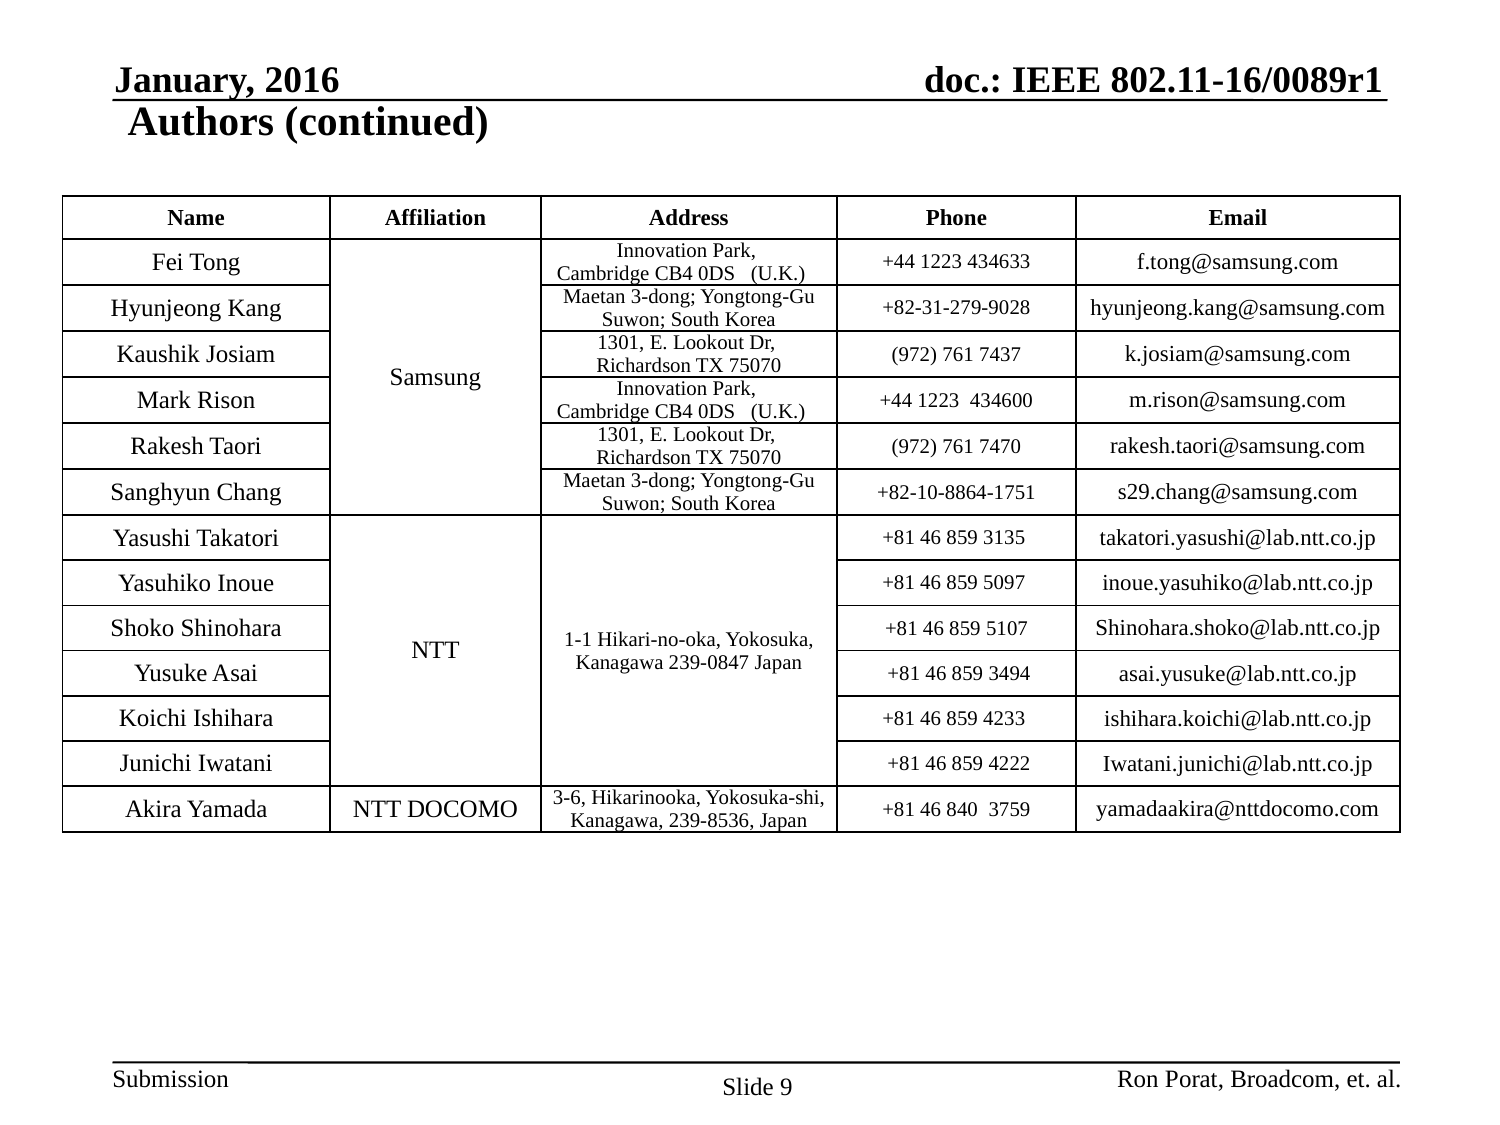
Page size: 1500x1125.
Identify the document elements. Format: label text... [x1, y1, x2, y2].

table_cell Iwatani.junichi@lab.ntt.co.jp [1077, 742, 1399, 785]
table_cell +81 46 859 4222 [838, 742, 1075, 785]
table_cell +82-10-8864-1751 [838, 470, 1075, 514]
footer Ron Porat, Broadcom, et. al. [1113, 1061, 1402, 1093]
table_cell +81 46 859 4233 [838, 697, 1075, 740]
table_cell Sanghyun Chang [63, 470, 329, 514]
table_cell +44 1223 434600 [838, 378, 1075, 422]
table_cell 1301, E. Lookout Dr, Richardson TX 75070 [542, 424, 836, 468]
table_cell 3-6, Hikarinooka, Yokosuka-shi, Kanagawa, 239-8536, Japan [542, 787, 836, 831]
table_cell takatori.yasushi@lab.ntt.co.jp [1077, 516, 1399, 559]
table_cell s29.chang@samsung.com [1077, 470, 1399, 514]
table_cell 1301, E. Lookout Dr, Richardson TX 75070 [542, 332, 836, 376]
table_cell f.tong@samsung.com [1077, 240, 1399, 284]
table_header Affiliation [331, 197, 540, 238]
table_cell (972) 761 7437 [838, 332, 1075, 376]
table_cell +81 46 859 5107 [838, 606, 1075, 650]
table_cell NTT [331, 516, 540, 785]
table_header Address [542, 197, 836, 238]
table_cell Koichi Ishihara [63, 697, 329, 740]
table_cell asai.yusuke@lab.ntt.co.jp [1077, 651, 1399, 695]
table_cell yamadaakira@nttdocomo.com [1077, 787, 1399, 831]
table_cell Samsung [331, 240, 540, 514]
table_cell Rakesh Taori [63, 424, 329, 468]
table_cell +81 46 840 3759 [838, 787, 1075, 831]
table_cell 1-1 Hikari-no-oka, Yokosuka, Kanagawa 239-0847 Japan [542, 516, 836, 785]
table_cell +82-31-279-9028 [838, 286, 1075, 330]
table_cell (972) 761 7470 [838, 424, 1075, 468]
table_cell +81 46 859 3494 [838, 651, 1075, 695]
table_cell Yasushi Takatori [63, 516, 329, 559]
table_cell +44 1223 434633 [838, 240, 1075, 284]
table_cell m.rison@samsung.com [1077, 378, 1399, 422]
title Authors (continued) [112, 99, 1388, 138]
table_cell NTT DOCOMO [331, 787, 540, 831]
table_cell inoue.yasuhiko@lab.ntt.co.jp [1077, 561, 1399, 605]
table_cell +81 46 859 5097 [838, 561, 1075, 605]
table_cell Maetan 3-dong; Yongtong-Gu Suwon; South Korea [542, 286, 836, 330]
table_cell Junichi Iwatani [63, 742, 329, 785]
table_cell Innovation Park, Cambridge CB4 0DS (U.K.) [542, 378, 836, 422]
table_cell Hyunjeong Kang [63, 286, 329, 330]
table_cell k.josiam@samsung.com [1077, 332, 1399, 376]
table_cell Kaushik Josiam [63, 332, 329, 376]
table_cell Shinohara.shoko@lab.ntt.co.jp [1077, 606, 1399, 650]
table_cell Shoko Shinohara [63, 606, 329, 650]
table_header Name [63, 197, 329, 238]
table_cell Maetan 3-dong; Yongtong-Gu Suwon; South Korea [542, 470, 836, 514]
table_cell +81 46 859 3135 [838, 516, 1075, 559]
table_cell Mark Rison [63, 378, 329, 422]
table_cell ishihara.koichi@lab.ntt.co.jp [1077, 697, 1399, 740]
table_cell Akira Yamada [63, 787, 329, 831]
table_cell Yusuke Asai [63, 651, 329, 695]
table_cell rakesh.taori@samsung.com [1077, 424, 1399, 468]
table_cell Yasuhiko Inoue [63, 561, 329, 605]
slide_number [114, 54, 342, 99]
table_cell Fei Tong [63, 240, 329, 284]
table_header Email [1077, 197, 1399, 238]
table_cell Innovation Park, Cambridge CB4 0DS (U.K.) [542, 240, 836, 284]
slide_number Slide 9 [713, 1069, 802, 1101]
table_header Phone [838, 197, 1075, 238]
table_cell hyunjeong.kang@samsung.com [1077, 286, 1399, 330]
